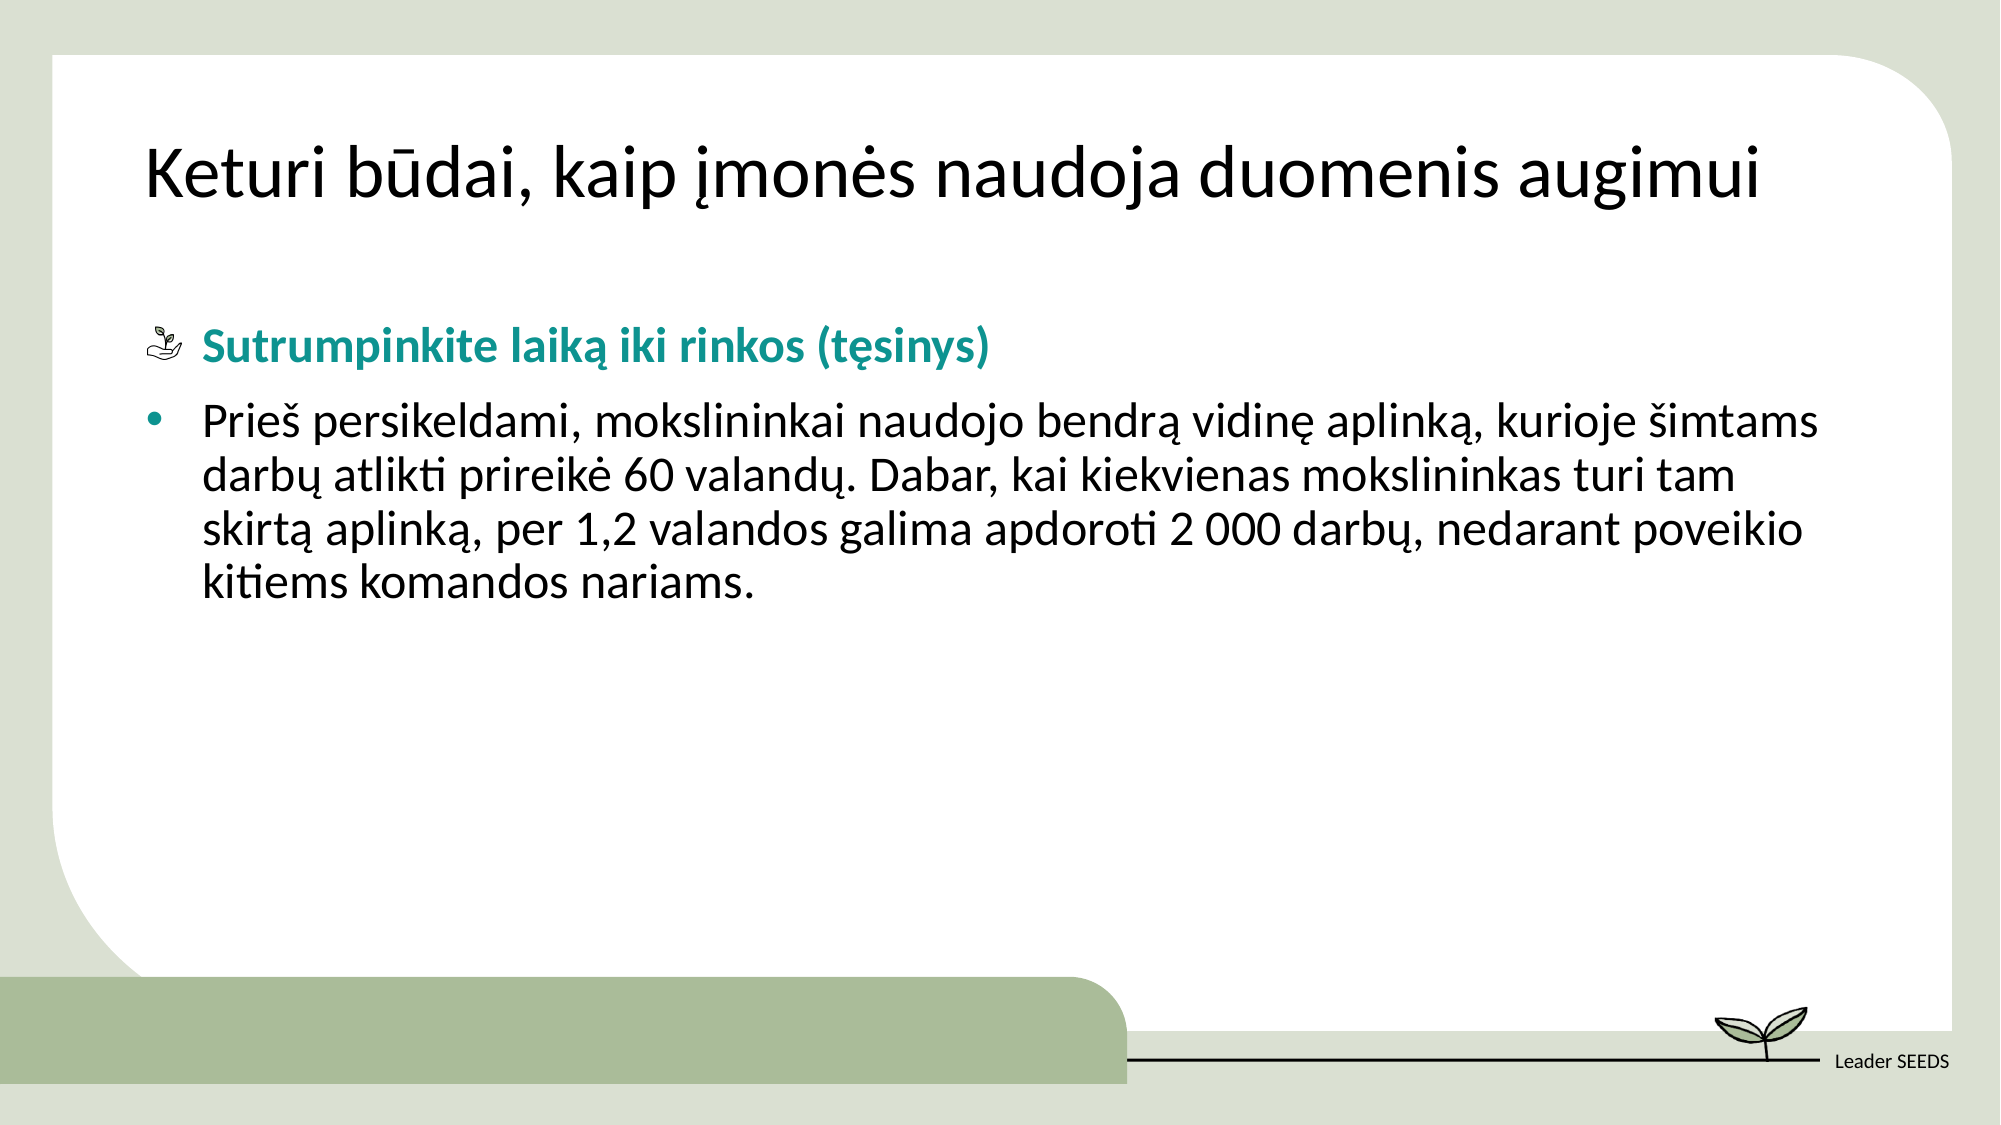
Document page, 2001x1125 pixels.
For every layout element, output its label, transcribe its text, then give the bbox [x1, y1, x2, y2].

list Sutrumpinkite laiką iki rinkos (tęsinys) Prieš persikeldami, mokslininkai naudojo bendrą vidinę aplinką, kurioje šimtams darbų atlikti prireikė 60 valandų. Dabar, kai kiekvienas mokslininkas turi tam skirtą aplinką, per 1,2 valandos galima apdoroti 2 000 darbų, nedarant poveikio kitiems komandos nariams. [130, 311, 1869, 968]
list Keturi būdai, kaip įmonės naudoja duomenis augimui [130, 124, 1869, 257]
picture [145, 325, 184, 361]
